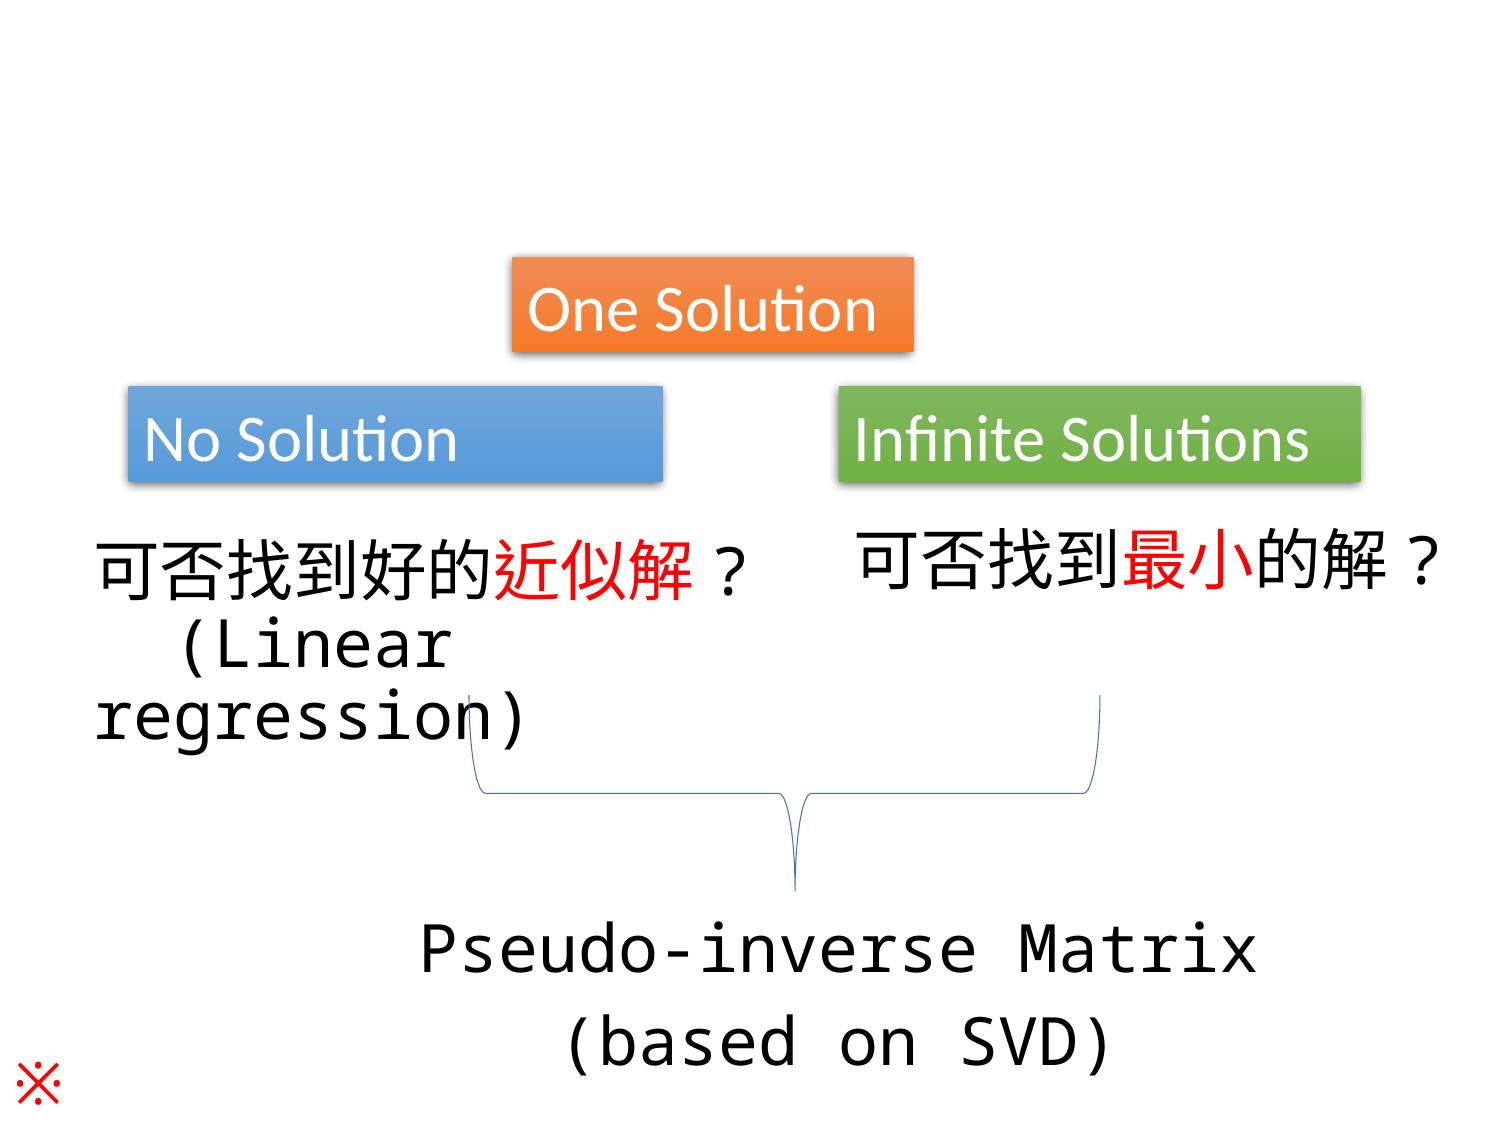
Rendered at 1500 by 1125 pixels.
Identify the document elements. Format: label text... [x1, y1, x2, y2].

text_box No Solution [128, 386, 663, 482]
text_box 可否找到最小的解? [838, 519, 1419, 718]
text_box One Solution [512, 257, 914, 352]
text_box Infinite Solutions [838, 386, 1361, 482]
text_box Pseudo-inverse Matrix (based on SVD) [376, 907, 1302, 1106]
list 可否找到好的近似解? (Linear regression) [78, 530, 713, 718]
text_box [468, 695, 1101, 892]
text_box ※ [0, 1039, 87, 1124]
